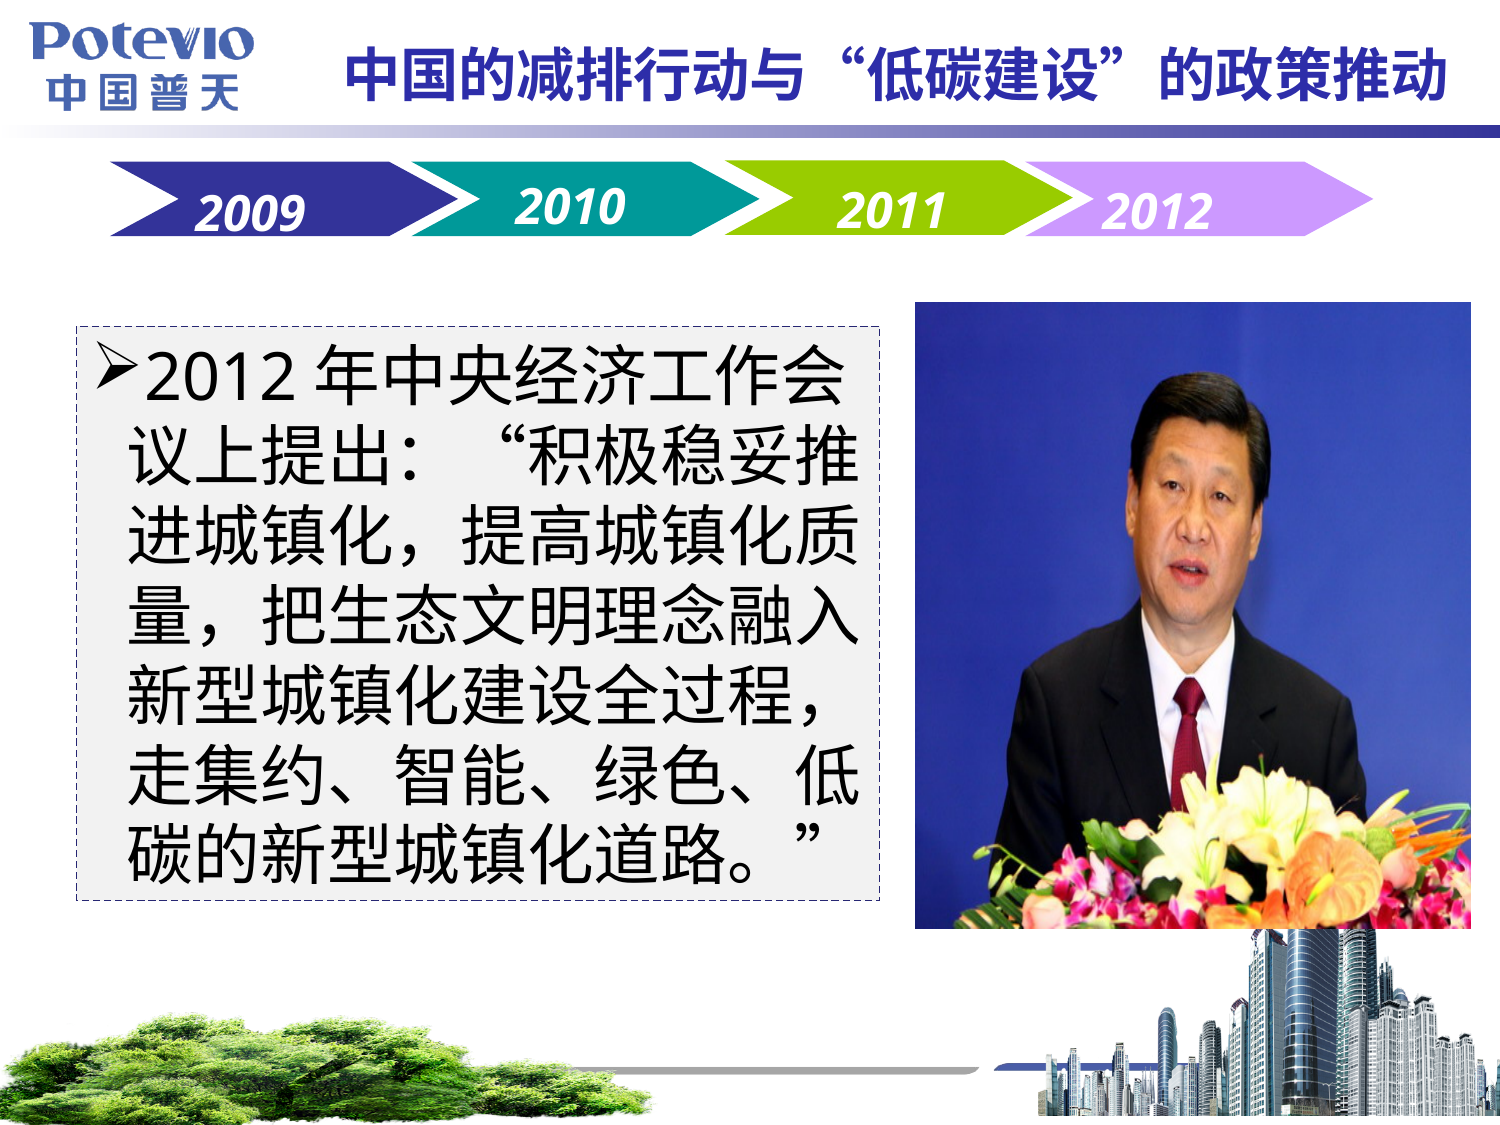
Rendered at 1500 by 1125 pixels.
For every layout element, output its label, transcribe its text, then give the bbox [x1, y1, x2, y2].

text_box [109, 161, 459, 251]
text_box 2012年中央经济工作会议上提出：“积极稳妥推进城镇化，提高城镇化质量，把生态文明理念融入新型城镇化建设全过程，走集约、智能、绿色、低碳的新型城镇化道路。” [76, 326, 880, 901]
picture [29, 22, 254, 111]
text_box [724, 160, 1025, 247]
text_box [1024, 161, 1374, 248]
text_box 中国的减排行动与“低碳建设”的政策推动 [327, 30, 1478, 116]
picture [0, 302, 1500, 1125]
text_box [411, 161, 721, 244]
